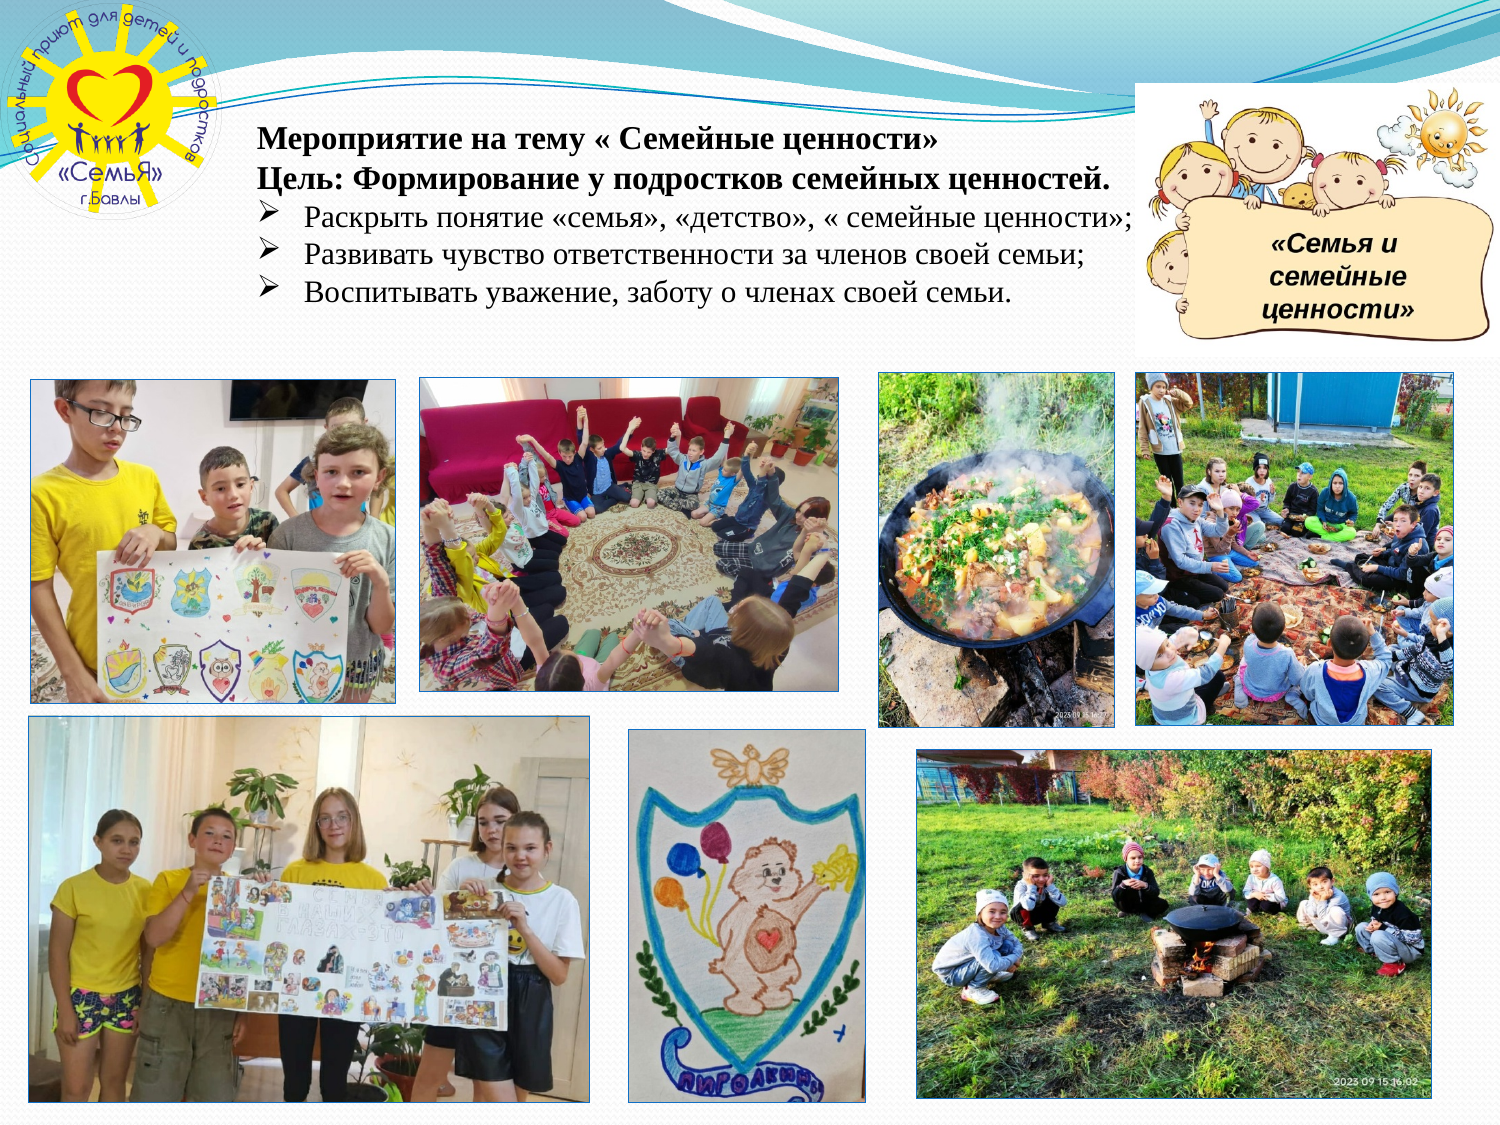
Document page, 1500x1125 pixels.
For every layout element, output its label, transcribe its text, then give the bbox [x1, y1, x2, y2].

picture [0, 0, 222, 221]
picture [28, 715, 590, 1103]
picture [29, 379, 396, 705]
picture [1135, 371, 1454, 727]
picture [1135, 82, 1500, 357]
picture [916, 749, 1432, 1099]
text_box Мероприятие на тему « Семейные ценности» Цель: Формирование у подростков семейных ценностей. Раскрыть понятие «семья», «детство», « семейные ценности»; Развивать чувство ответственности за членов своей семьи; Воспитывать уважение, заботу о членах своей семьи. [242, 108, 1128, 316]
picture [418, 377, 839, 693]
picture [878, 371, 1115, 729]
picture [628, 729, 867, 1103]
